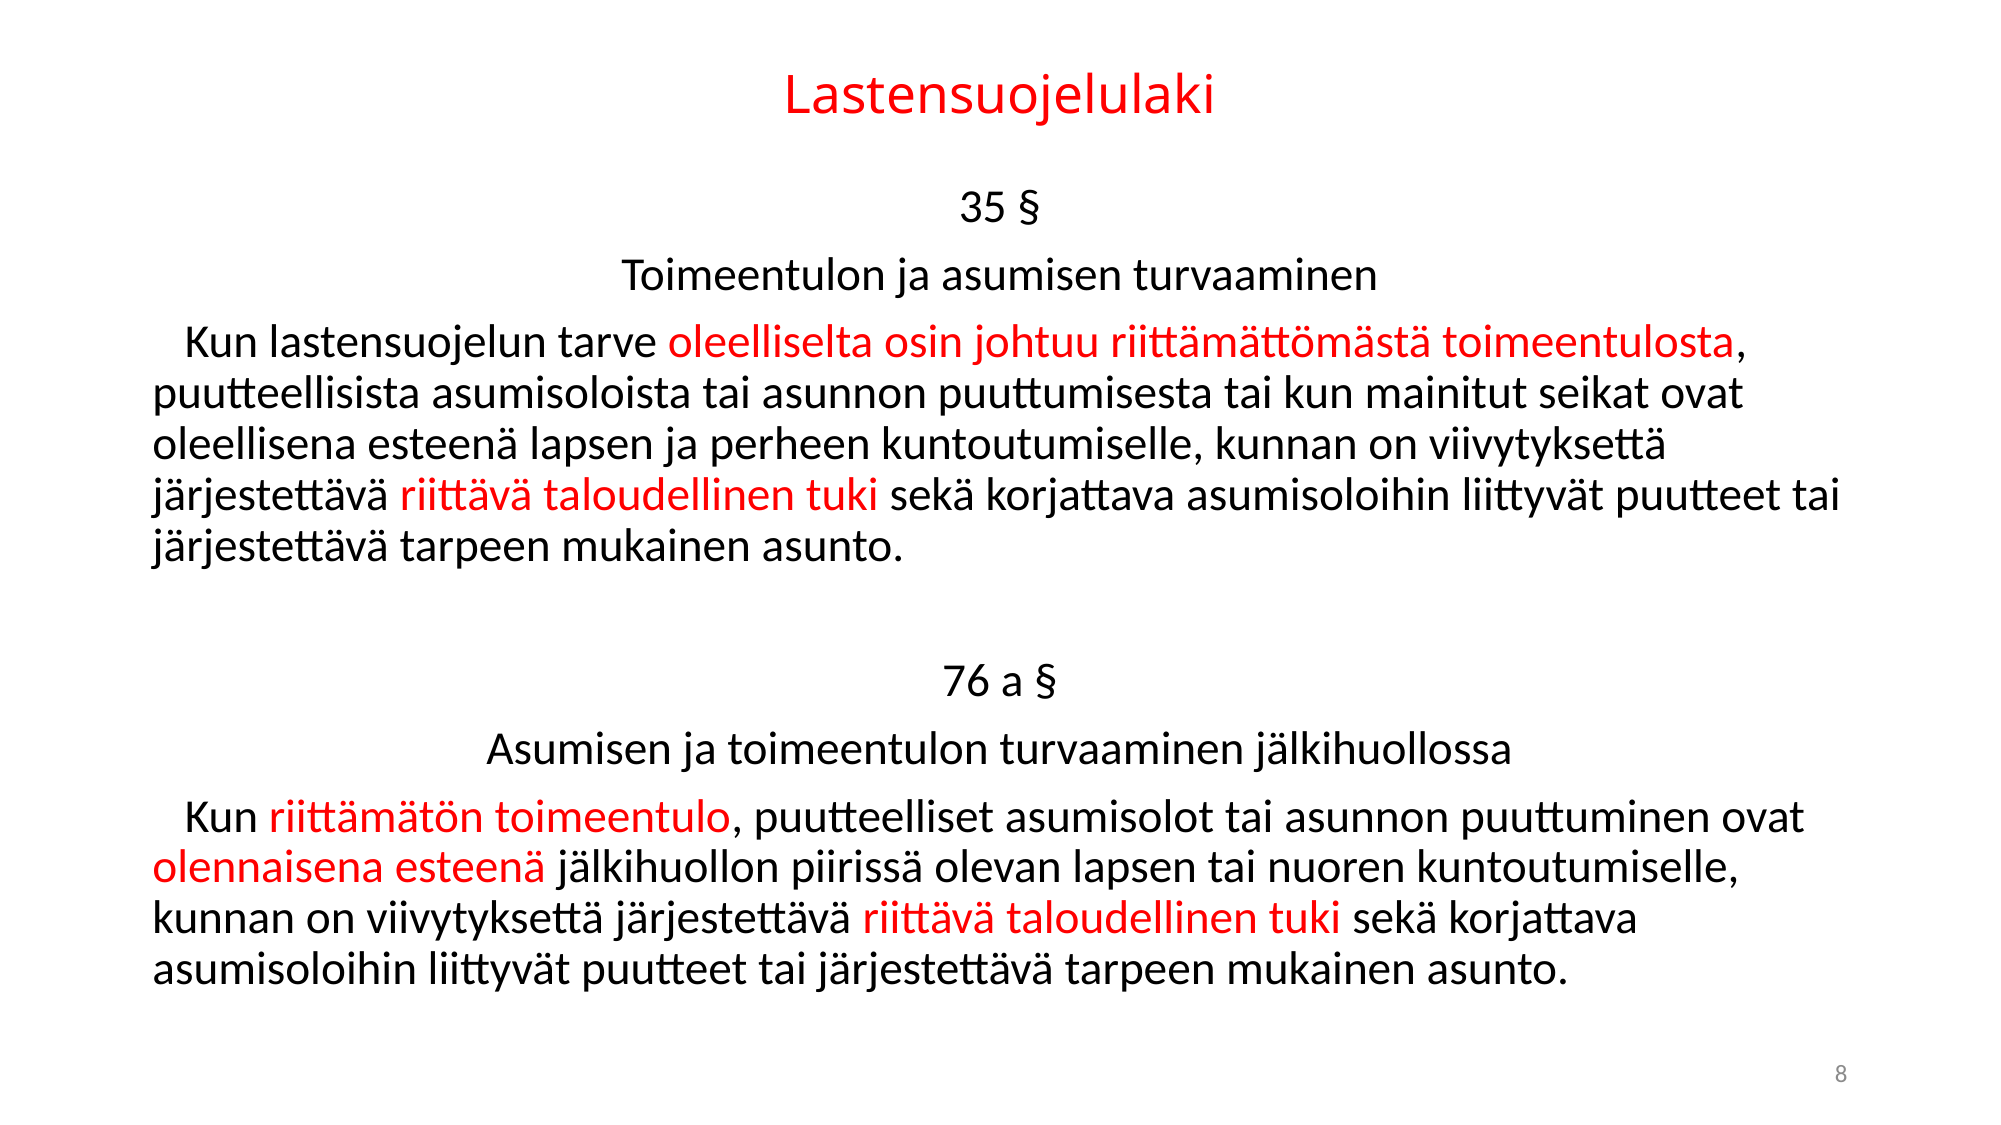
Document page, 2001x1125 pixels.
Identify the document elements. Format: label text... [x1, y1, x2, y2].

slide_number 8 [1412, 1042, 1863, 1103]
title Lastensuojelulaki [137, 59, 1863, 133]
list 35 § Toimeentulon ja asumisen turvaaminen Kun lastensuojelun tarve oleelliselta osin johtuu riittämättömästä toimeentulosta, puutteellisista asumisoloista tai asunnon puuttumisesta tai kun mainitut seikat ovat oleellisena esteenä lapsen ja perheen kuntoutumiselle, kunnan on viivytyksettä järjestettävä riittävä taloudellinen tuki sekä korjattava asumisoloihin liittyvät puutteet tai järjestettävä tarpeen mukainen asunto. 76 a § Asumisen ja toimeentulon turvaaminen jälkihuollossa Kun riittämätön toimeentulo, puutteelliset asumisolot tai asunnon puuttuminen ovat olennaisena esteenä jälkihuollon piirissä olevan lapsen tai nuoren kuntoutumiselle, kunnan on viivytyksettä järjestettävä riittävä taloudellinen tuki sekä korjattava asumisoloihin liittyvät puutteet tai järjestettävä tarpeen mukainen asunto. [137, 174, 1863, 1014]
